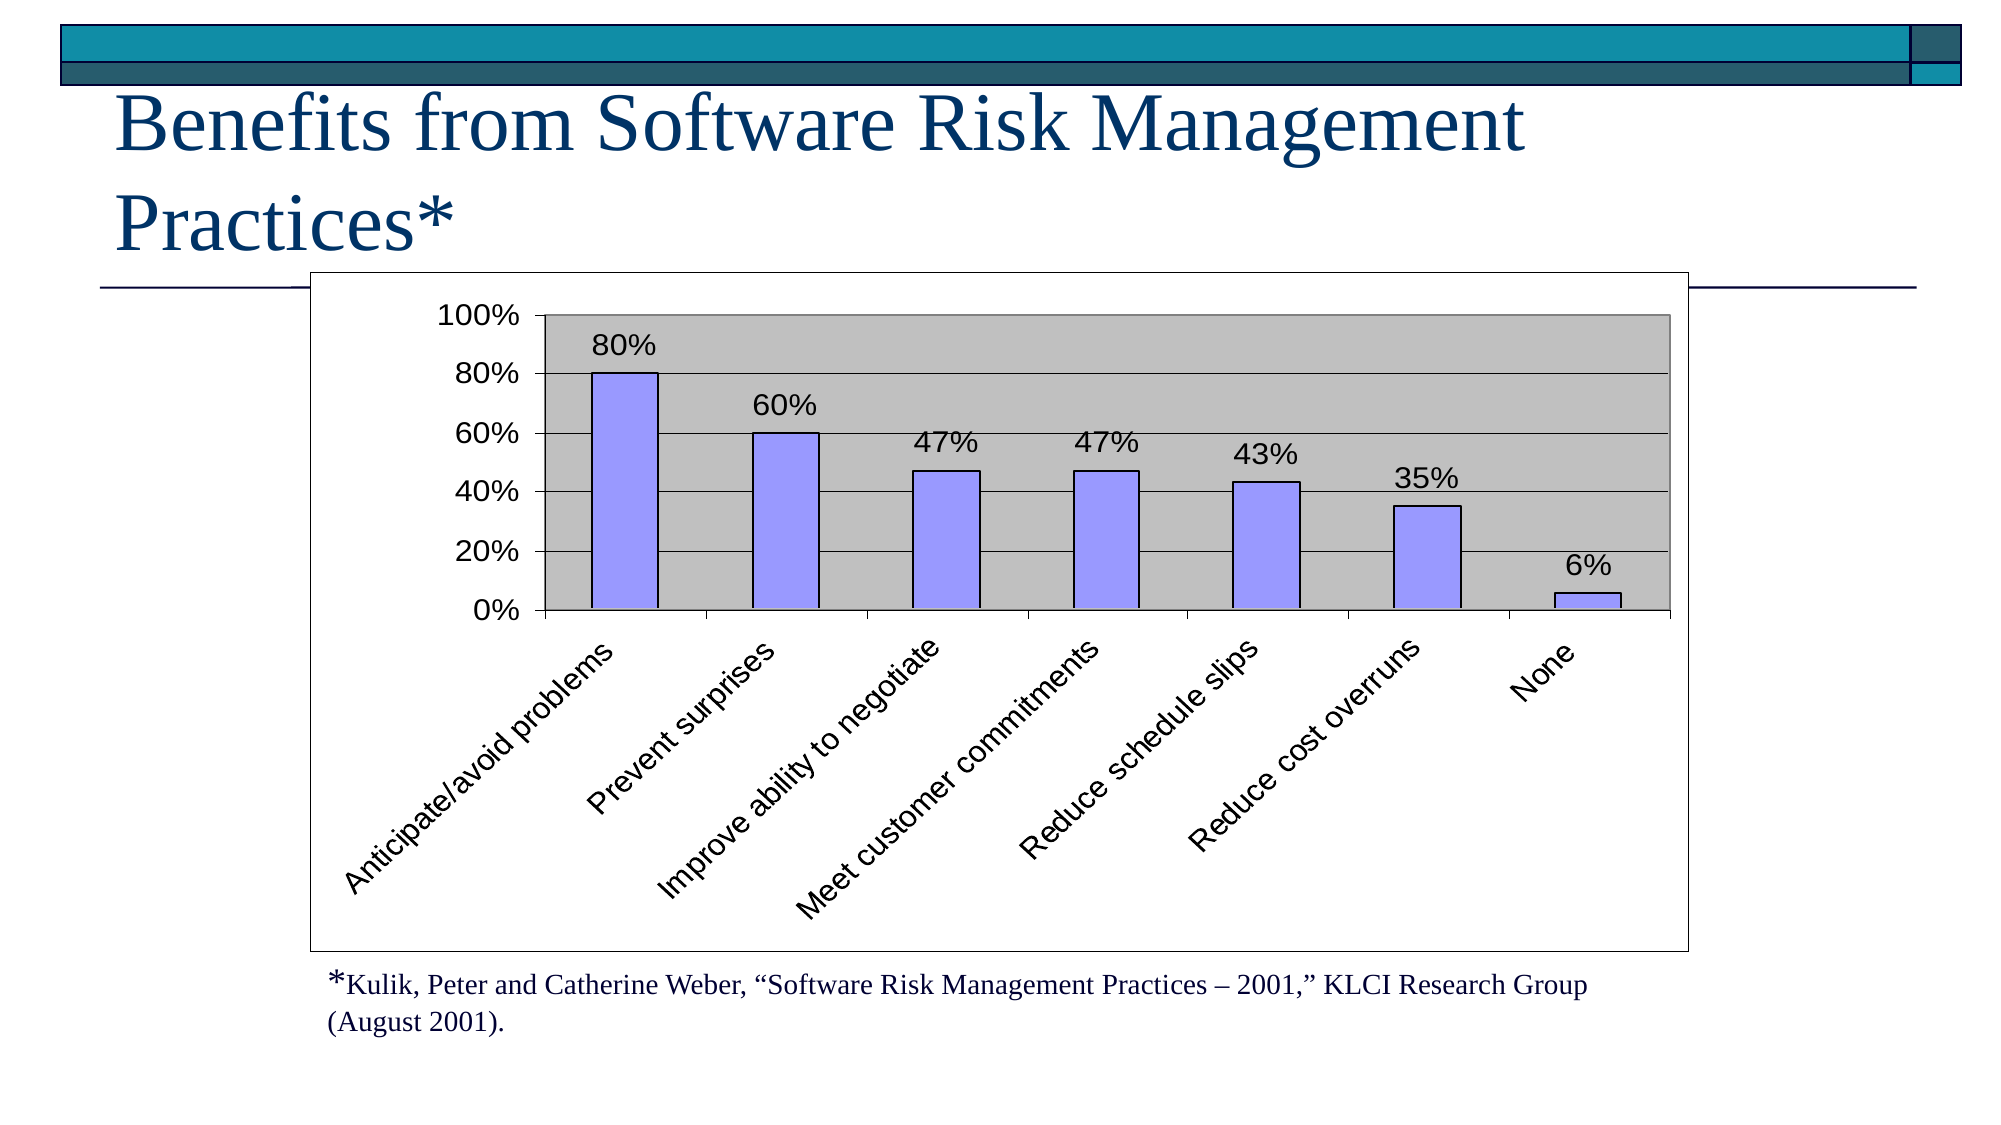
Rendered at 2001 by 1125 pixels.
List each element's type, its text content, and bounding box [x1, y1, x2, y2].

text_box *Kulik, Peter and Catherine Weber, “Software Risk Management Practices – 2001,” KLCI Research Group (August 2001). [312, 961, 1653, 1045]
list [299, 262, 1700, 961]
title Benefits from Software Risk Management Practices* [99, 87, 1900, 275]
